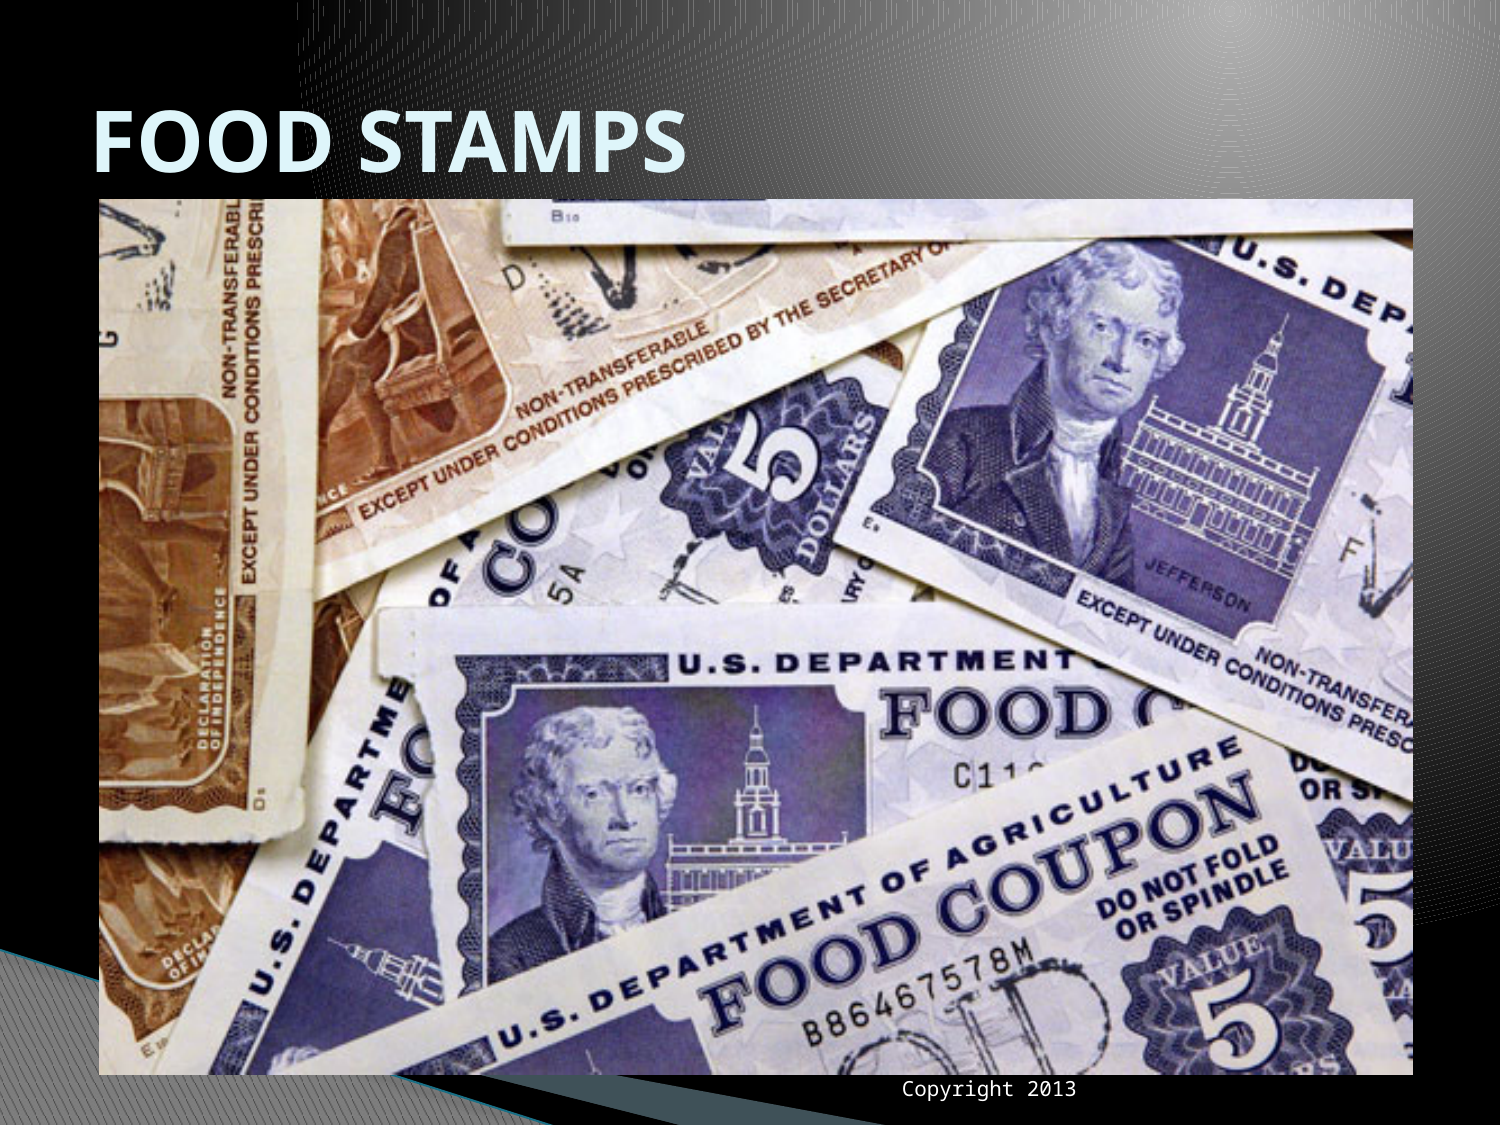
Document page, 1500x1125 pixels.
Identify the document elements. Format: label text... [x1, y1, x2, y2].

picture [0, 199, 1413, 1125]
footer Copyright 2013 [718, 1087, 1105, 1112]
title FOOD STAMPS [75, 45, 1425, 233]
